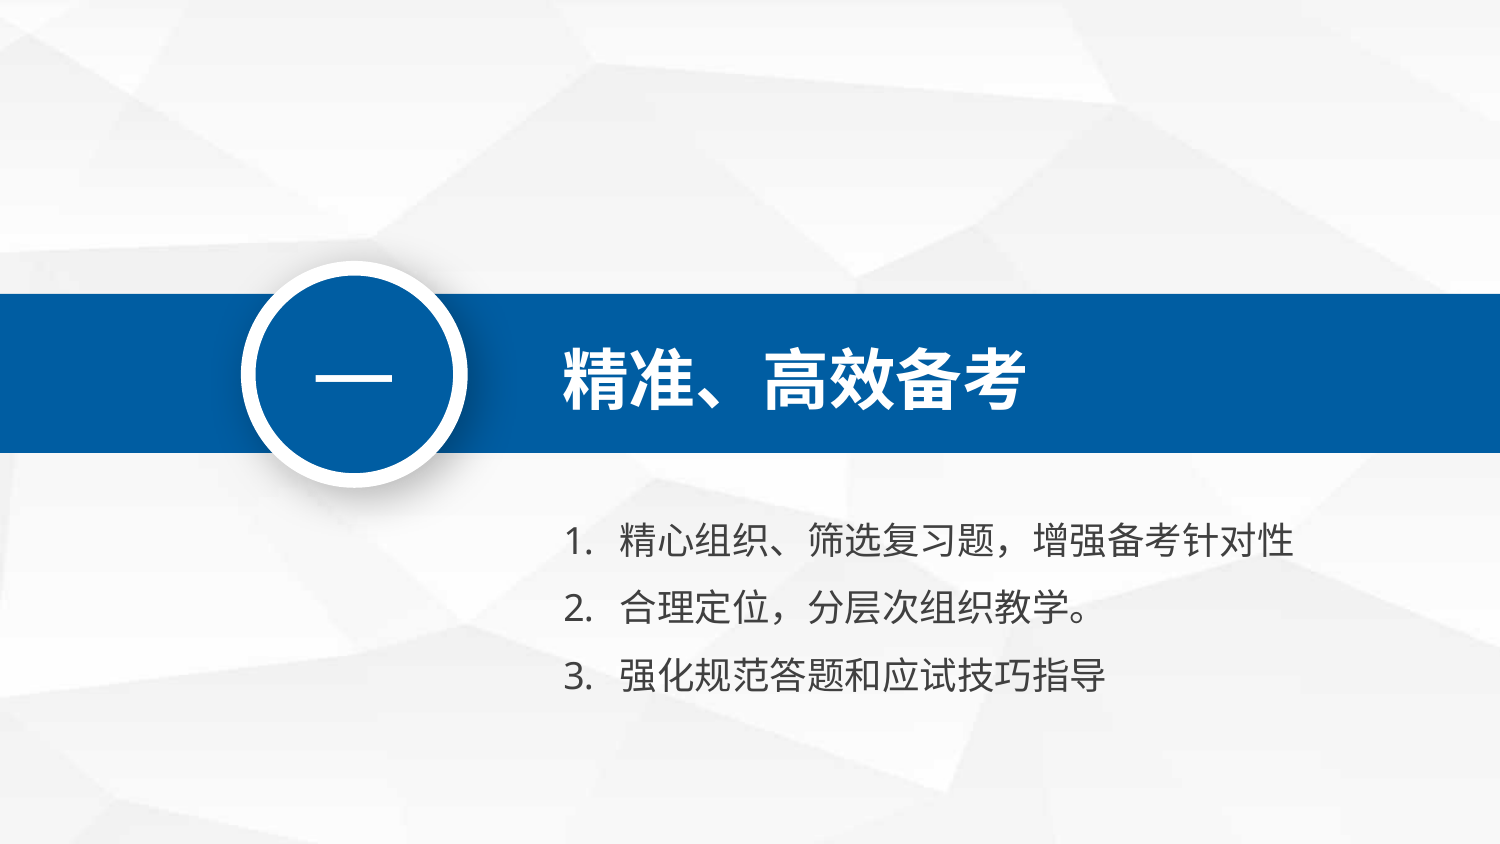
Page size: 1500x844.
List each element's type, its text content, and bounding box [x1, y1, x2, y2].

text_box 精心组织、筛选复习题，增强备考针对性 合理定位，分层次组织教学。 强化规范答题和应试技巧指导 [552, 488, 1357, 703]
picture [0, 0, 1500, 292]
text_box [247, 267, 461, 481]
text_box [0, 292, 242, 455]
text_box 精准、高效备考 [547, 330, 1079, 426]
text_box [468, 292, 1500, 455]
picture [0, 455, 1500, 844]
